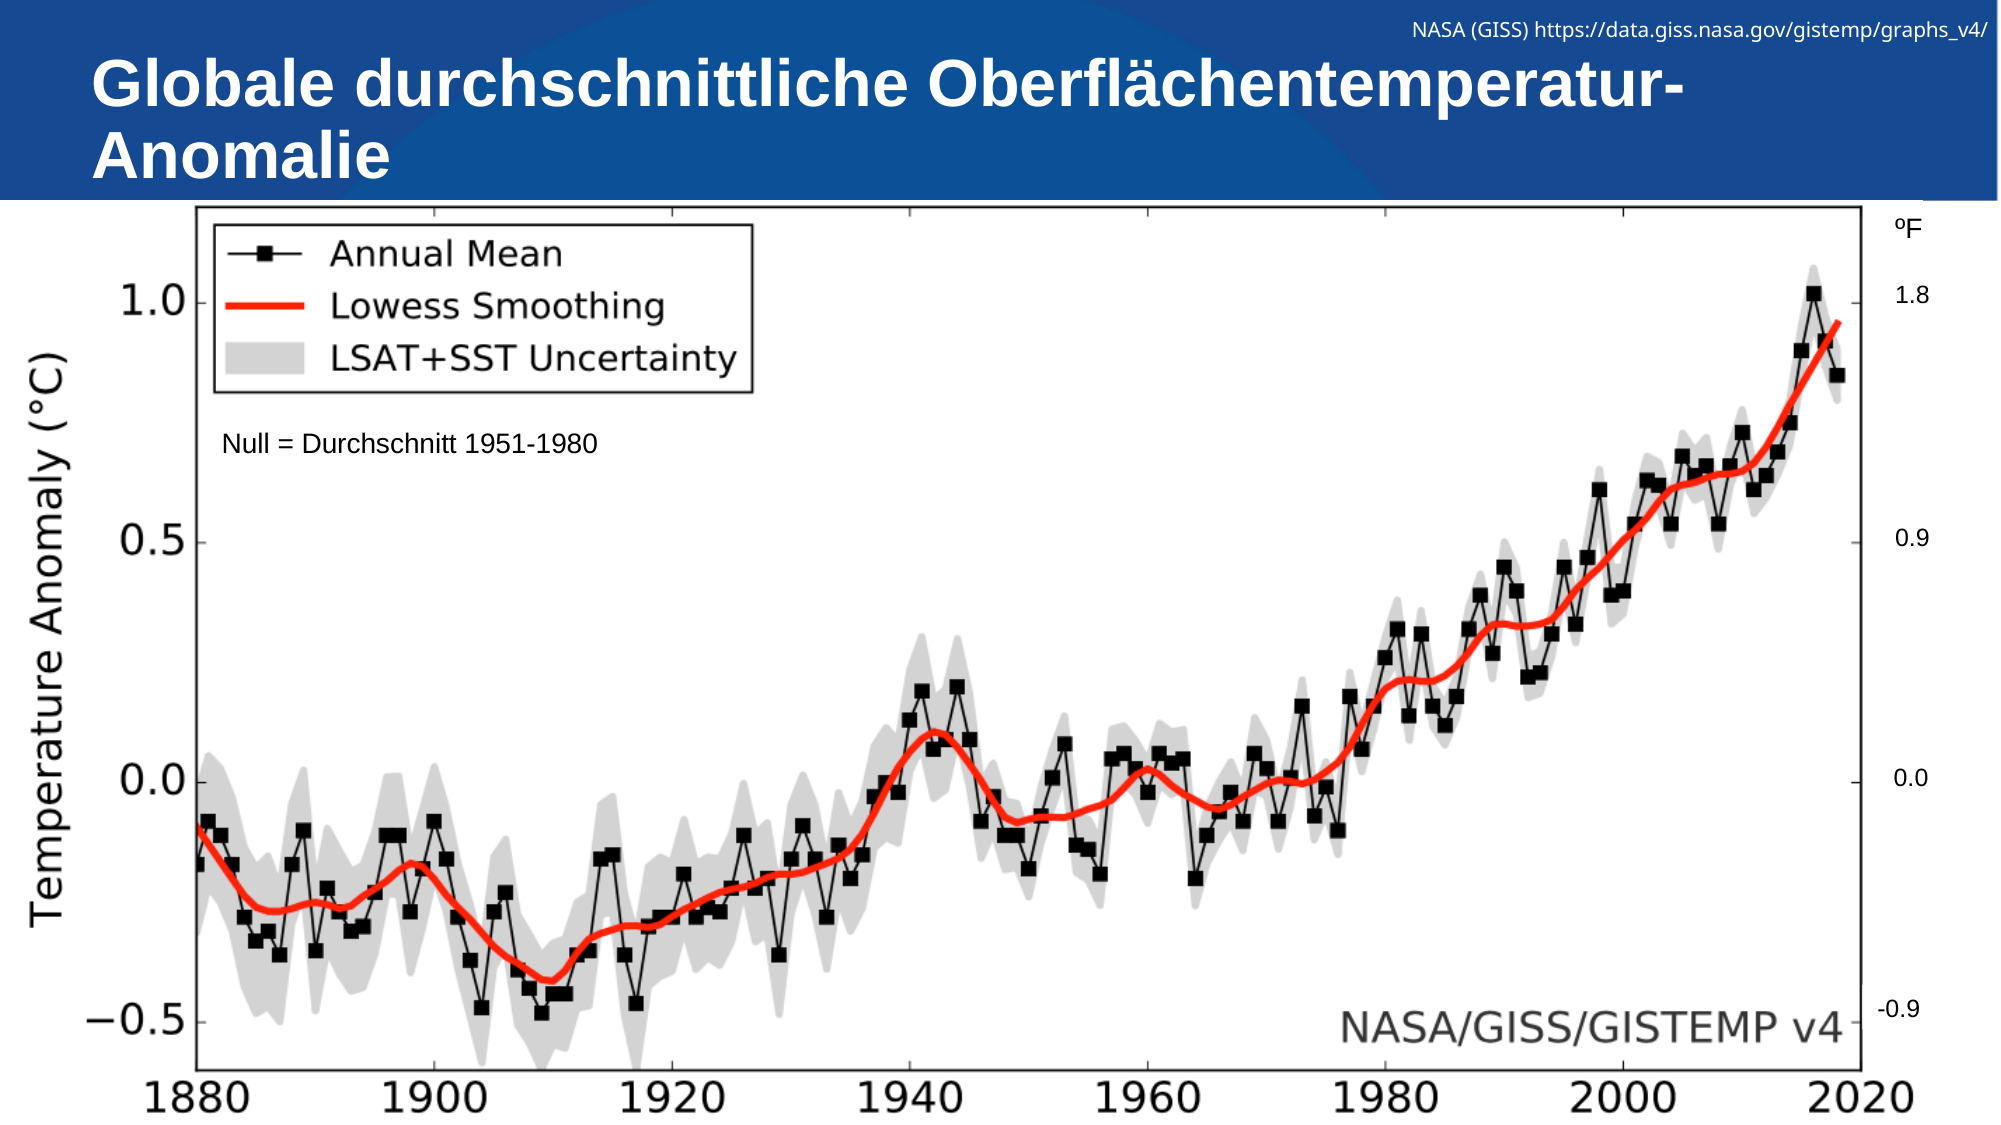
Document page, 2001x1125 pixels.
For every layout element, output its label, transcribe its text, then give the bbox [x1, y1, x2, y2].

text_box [0, 200, 2000, 1125]
picture [0, 0, 2000, 200]
title Globale durchschnittliche Oberflächentemperatur-Anomalie [76, 114, 1924, 200]
text_box NASA (GISS) https://data.giss.nasa.gov/gistemp/graphs_v4/ [1397, 9, 2000, 50]
